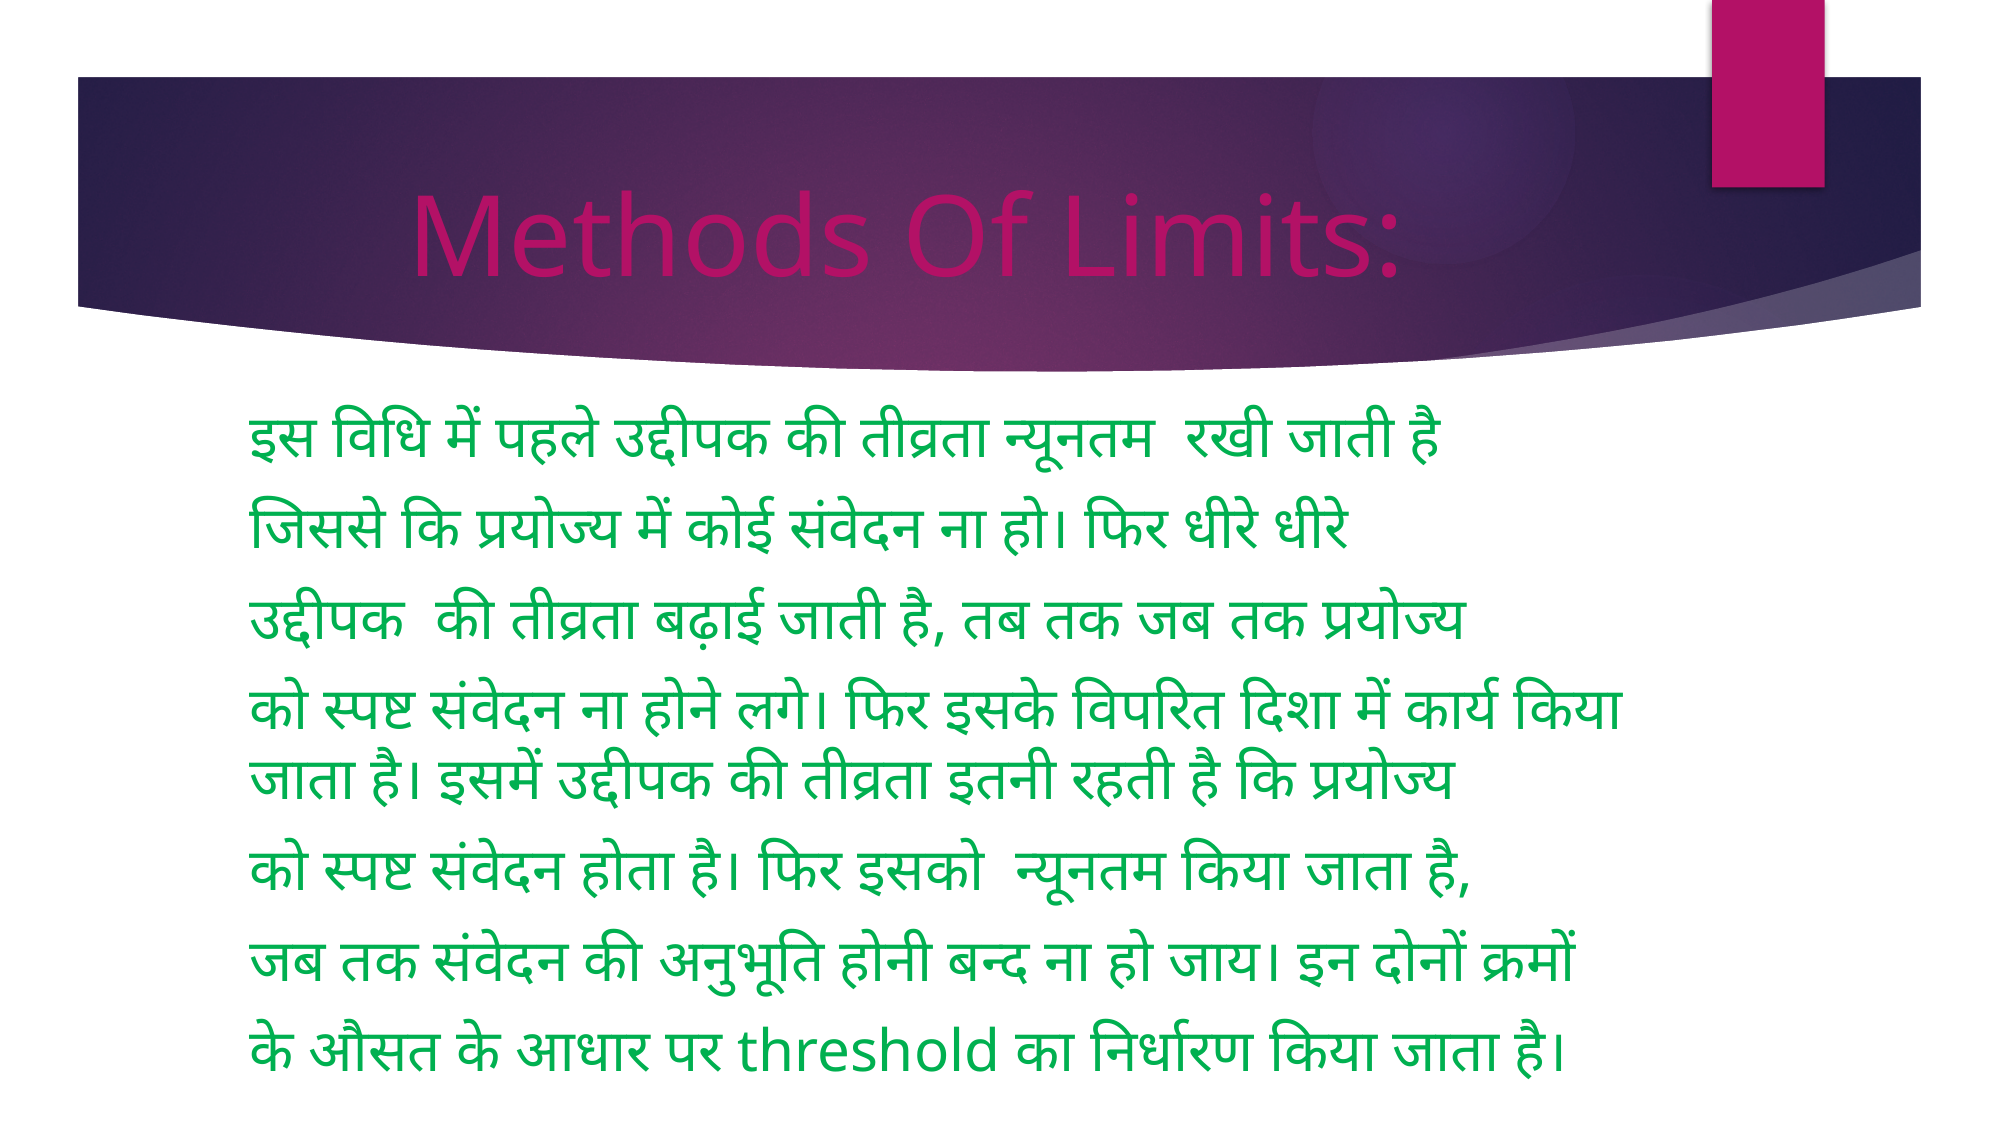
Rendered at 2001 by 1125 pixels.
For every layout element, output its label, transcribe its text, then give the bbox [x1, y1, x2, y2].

list इस विधि में पहले उद्दीपक की तीव्रता न्यूनतम रखी जाती है जिससे कि प्रयोज्य में कोई संवेदन ना हो। फिर धीरे धीरे उद्दीपक की तीव्रता बढ़ाई जाती है, तब तक जब तक प्रयोज्य को स्पष्ट संवेदन ना होने लगे। फिर इसके विपरित दिशा में कार्य किया जाता है। इसमें उद्दीपक की तीव्रता इतनी रहती है कि प्रयोज्य को स्पष्ट संवेदन होता है। फिर इसको न्यूनतम किया जाता है, जब तक संवेदन की अनुभूति होनी बन्द ना हो जाय। इन दोनों क्रमों के औसत के आधार पर threshold का निर्धारण किया जाता है। [234, 392, 1757, 1125]
title Methods Of Limits: [392, 159, 1627, 303]
